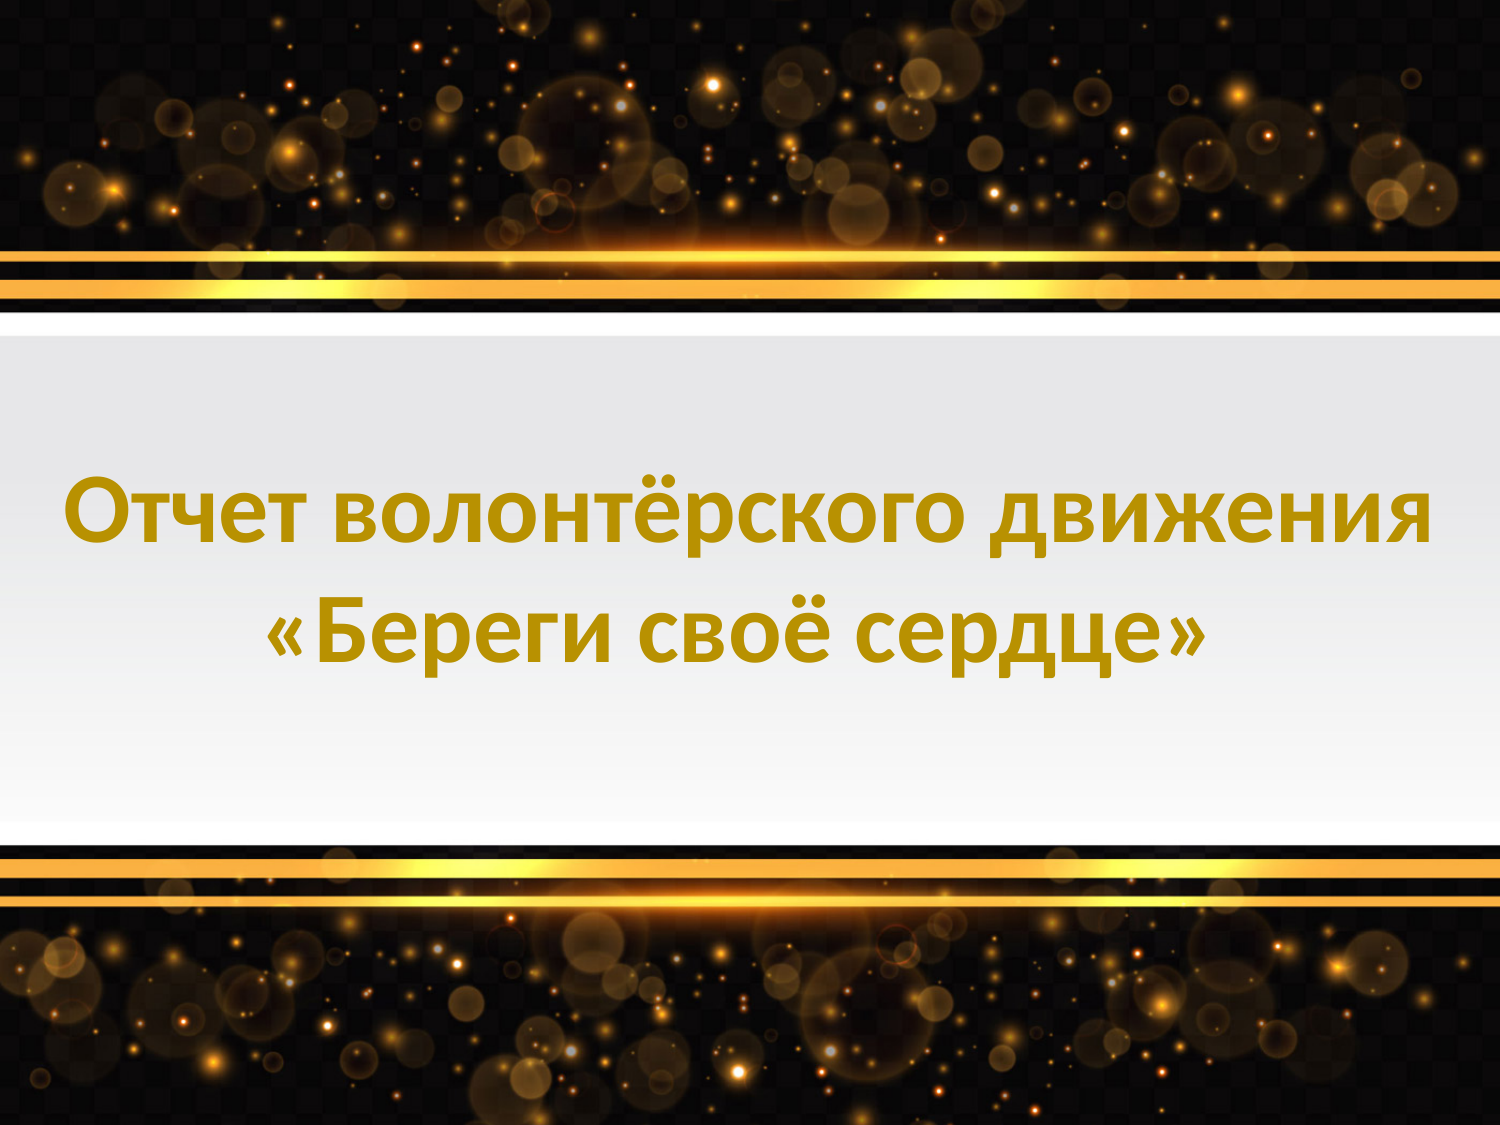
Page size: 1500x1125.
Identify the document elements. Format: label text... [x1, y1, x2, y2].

picture [0, 0, 1500, 450]
title Отчет волонтёрского движения «Береги своё сердце» [0, 450, 1500, 675]
picture [0, 675, 1500, 1125]
